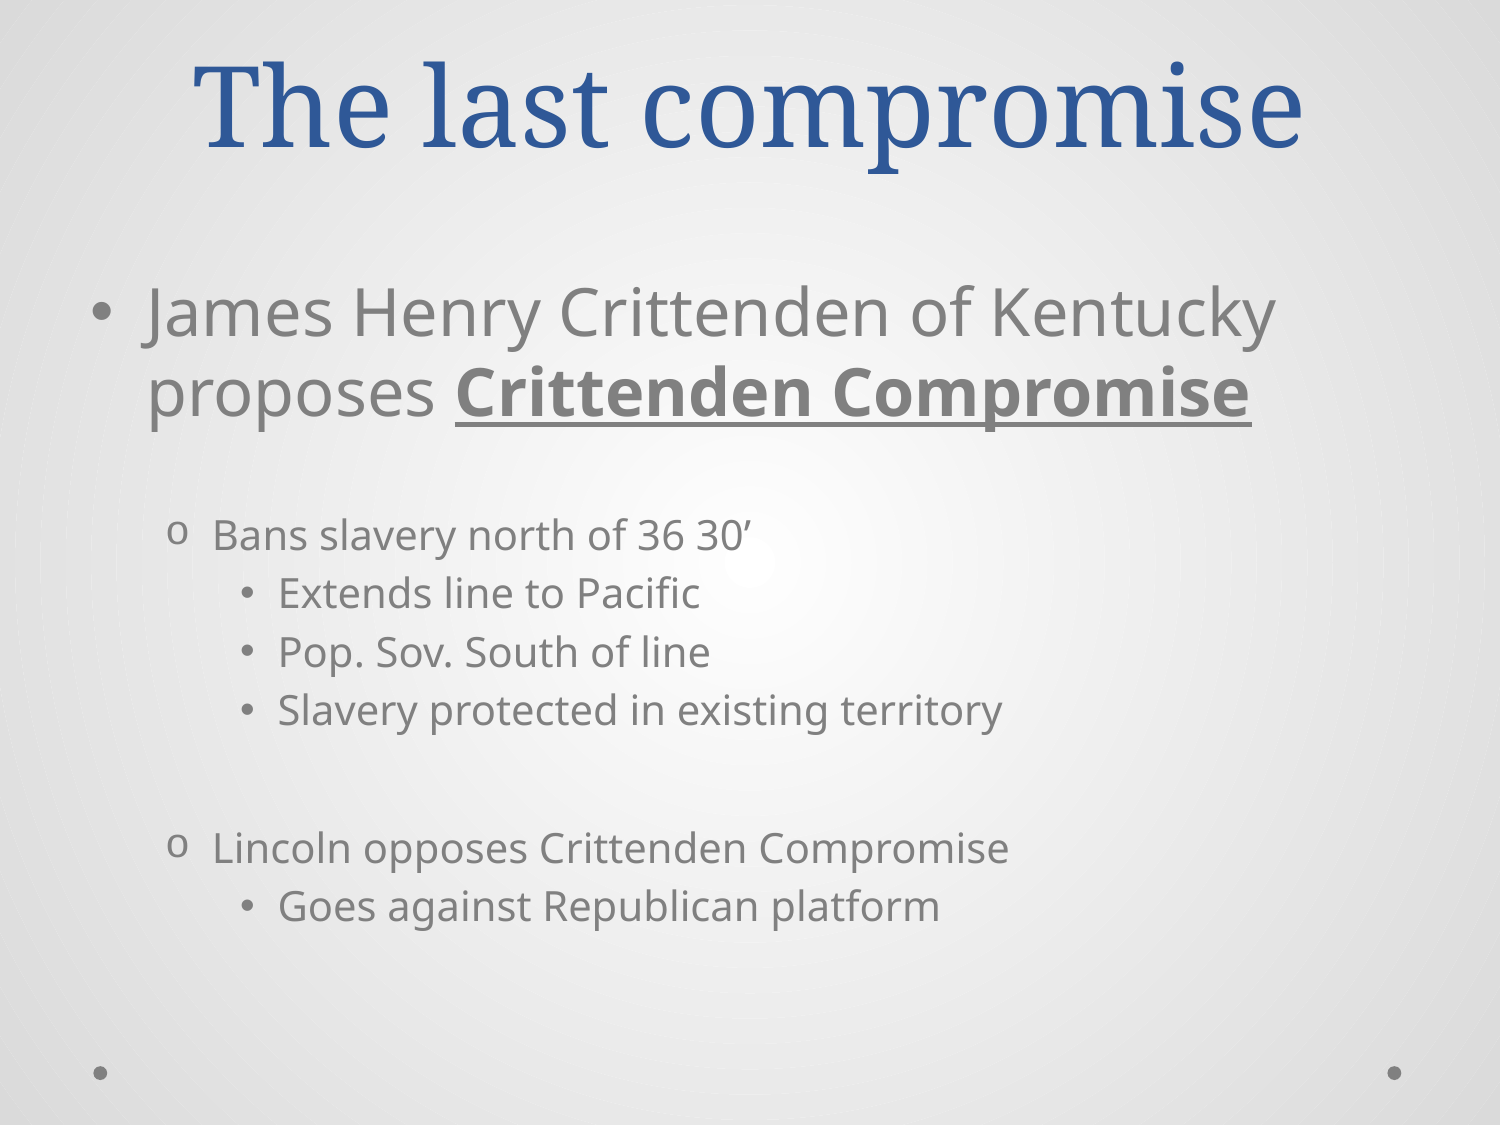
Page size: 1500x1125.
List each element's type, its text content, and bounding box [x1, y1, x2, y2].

title The last compromise [75, 0, 1425, 178]
list James Henry Crittenden of Kentucky proposes Crittenden Compromise Bans slavery north of 36 30’ Extends line to Pacific Pop. Sov. South of line Slavery protected in existing territory Lincoln opposes Crittenden Compromise Goes against Republican platform [75, 262, 1425, 1005]
